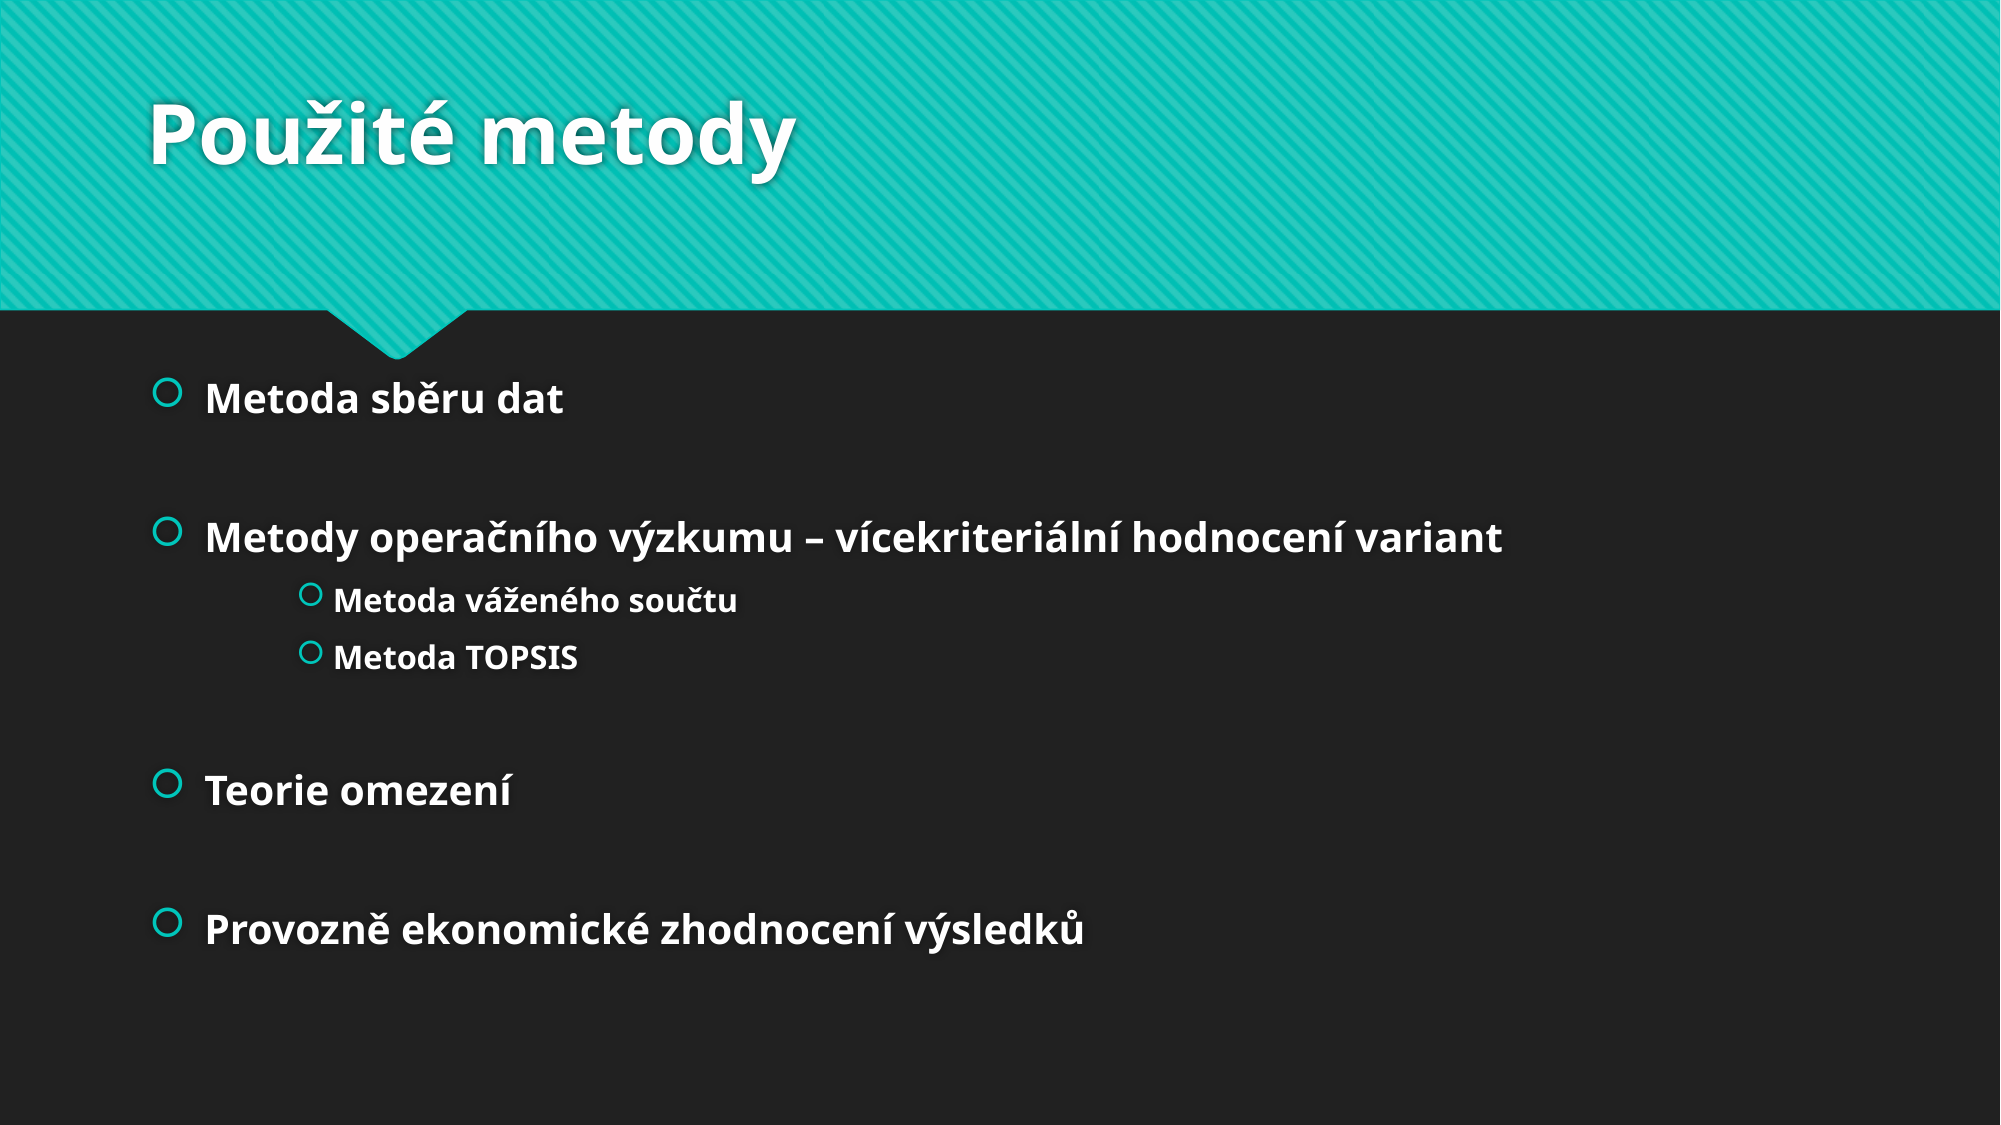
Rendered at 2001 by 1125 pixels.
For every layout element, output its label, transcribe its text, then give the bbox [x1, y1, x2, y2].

list Metoda sběru dat Metody operačního výzkumu – vícekriteriální hodnocení variant Metoda váženého součtu Metoda TOPSIS Teorie omezení Provozně ekonomické zhodnocení výsledků [134, 364, 1866, 962]
title Použité metody [131, 129, 1866, 289]
